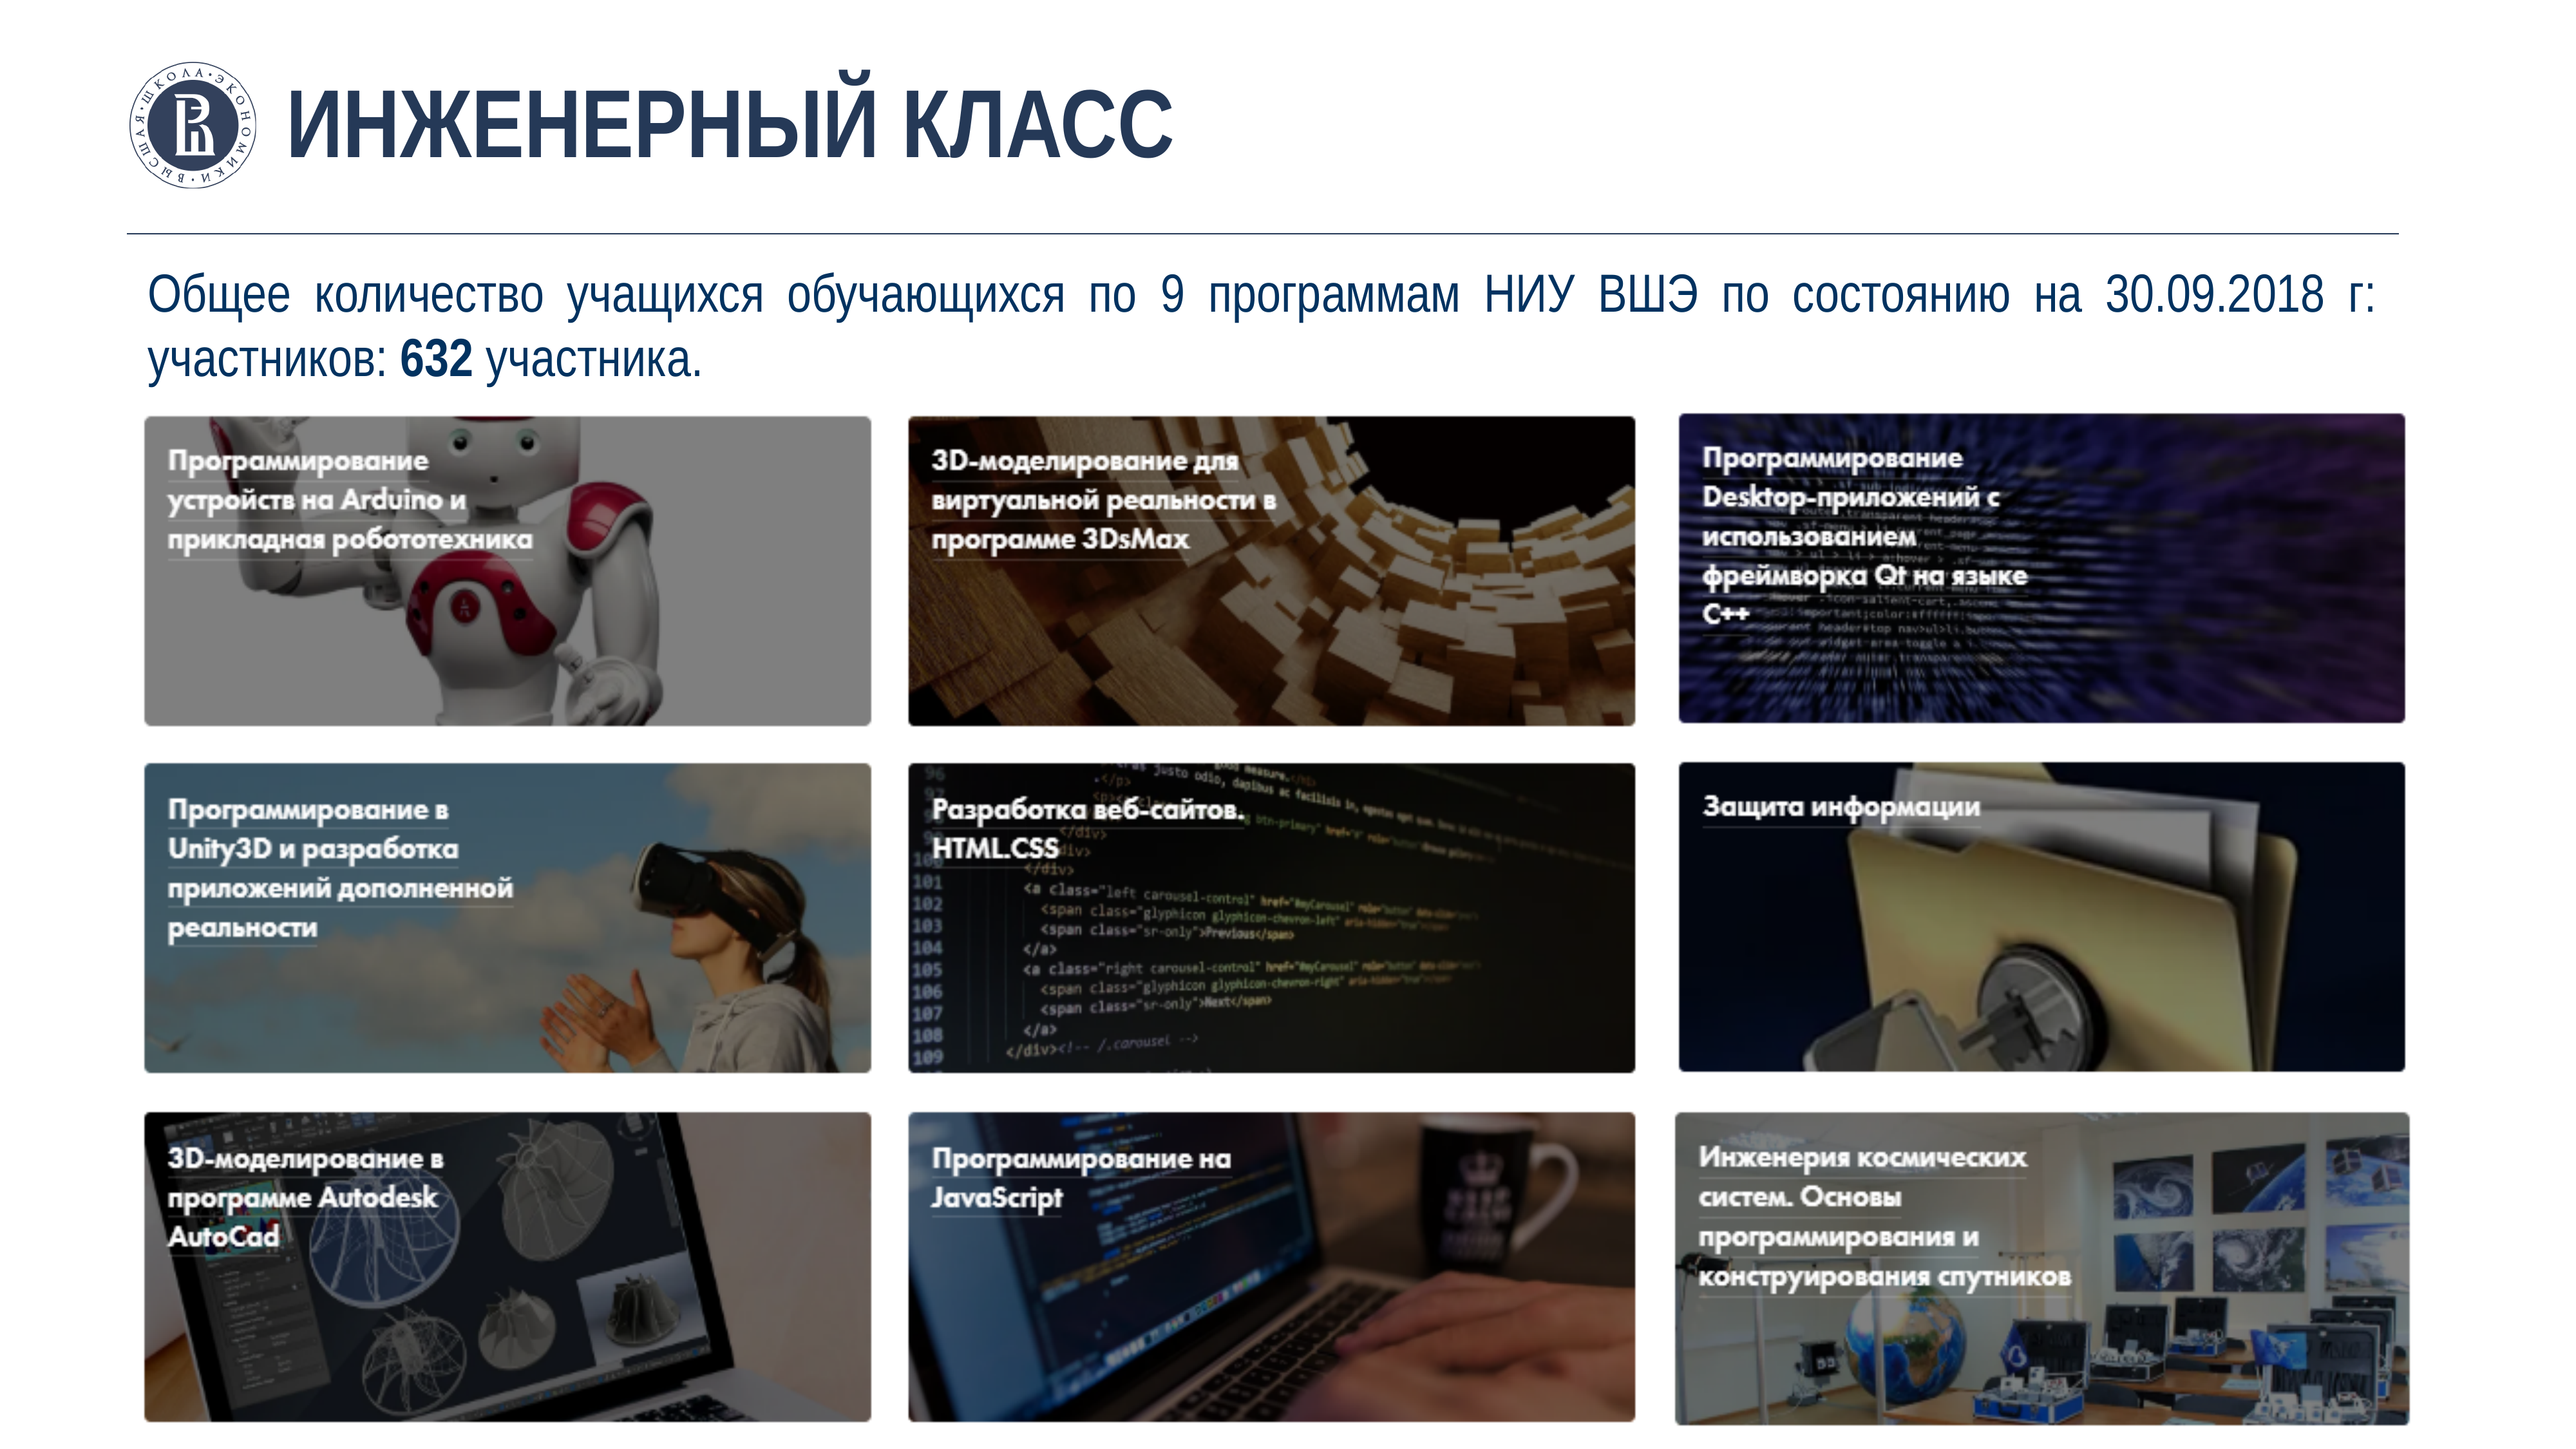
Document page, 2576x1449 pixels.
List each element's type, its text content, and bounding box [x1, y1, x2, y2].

picture [129, 62, 256, 189]
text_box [136, 381, 2425, 1449]
text_box Общее количество учащихся обучающихся по 9 программам НИУ ВШЭ по состоянию на 30.09.2018 г: участников: 632 участника. [138, 253, 2387, 375]
text_box Инженерный КЛАСС [278, 53, 2447, 192]
